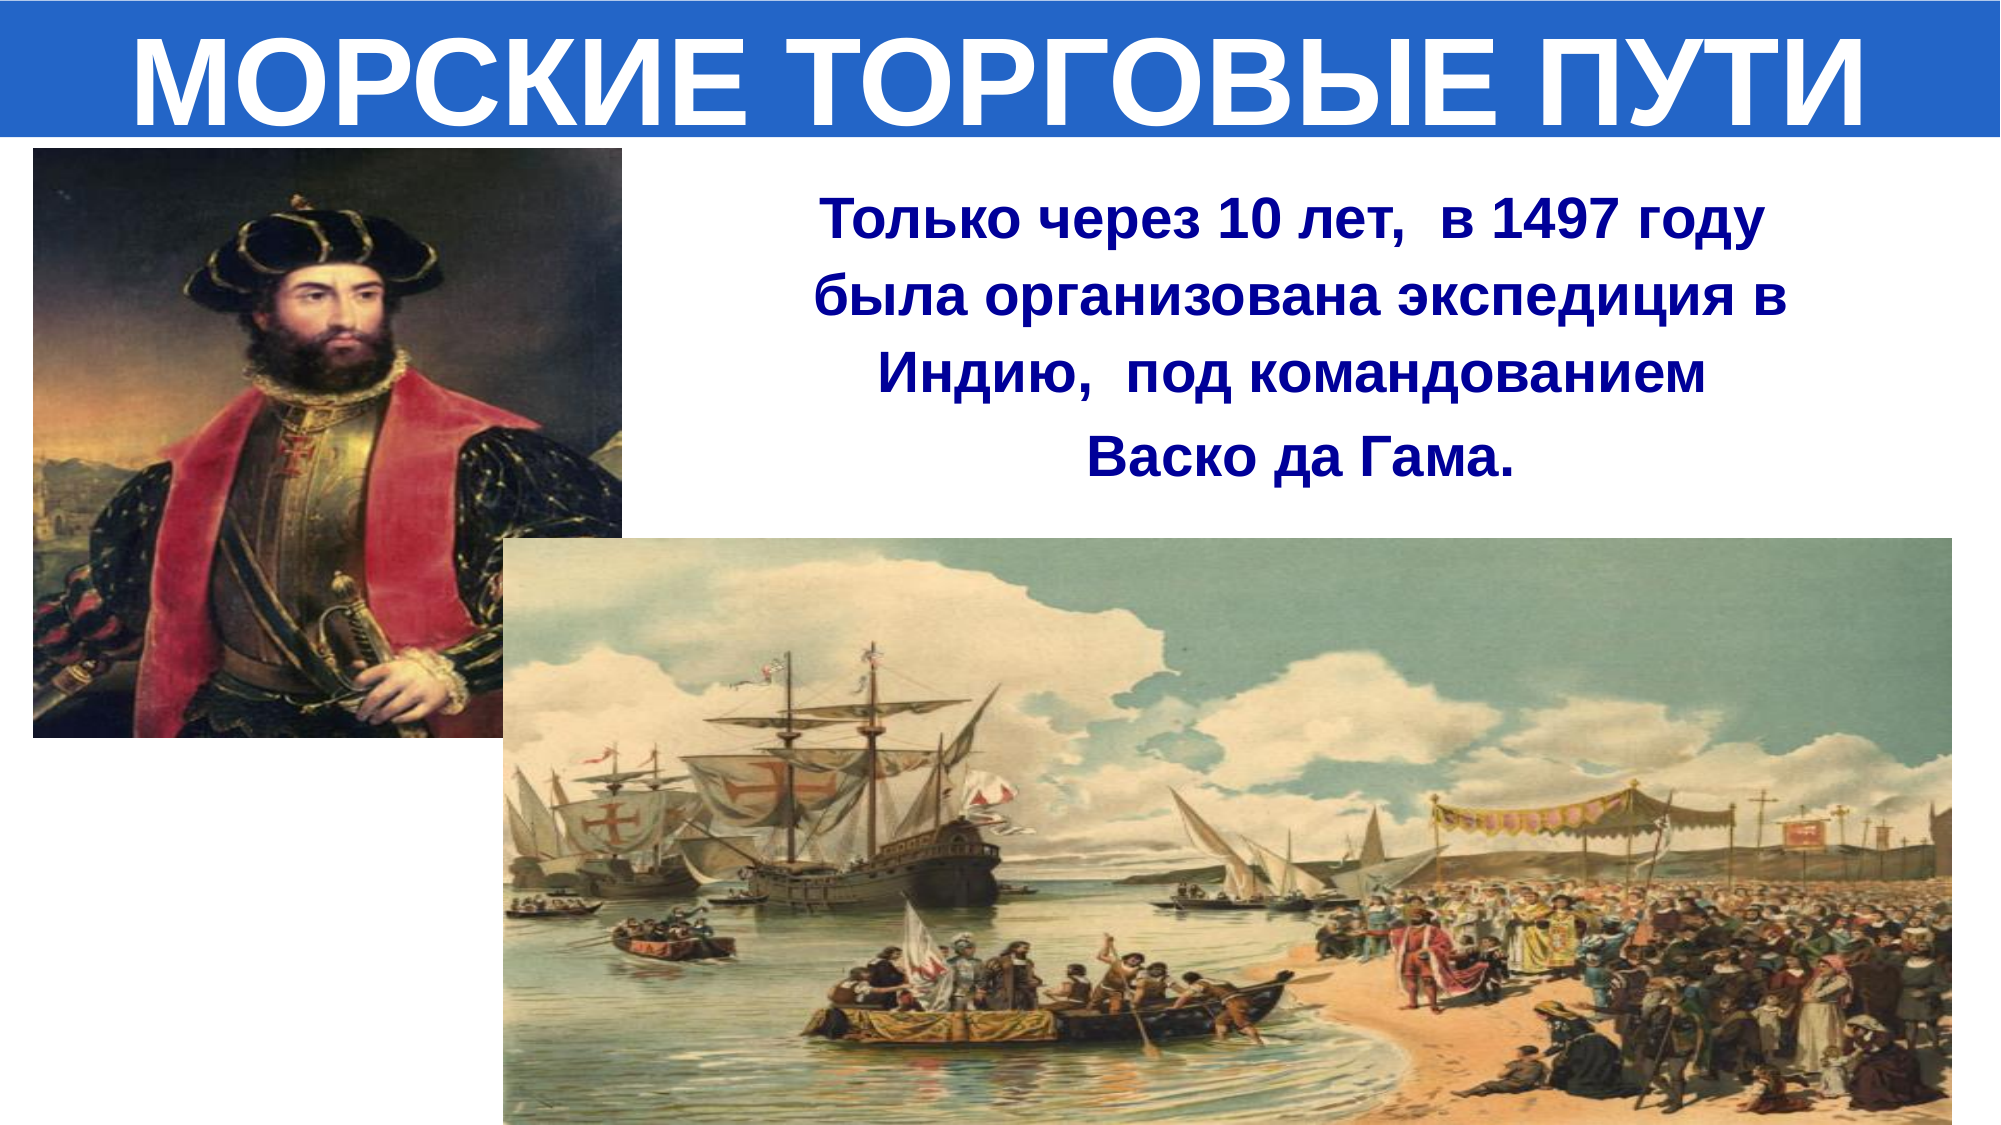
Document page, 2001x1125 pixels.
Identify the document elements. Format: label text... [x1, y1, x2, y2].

picture [32, 148, 1952, 1125]
text_box МОРСКИЕ ТОРГОВЫЕ ПУТИ [0, 0, 2000, 138]
text_box Только через 10 лет, в 1497 году была организована экспедиция в Индию, под командованием Васко да Гама. [716, 172, 1886, 496]
